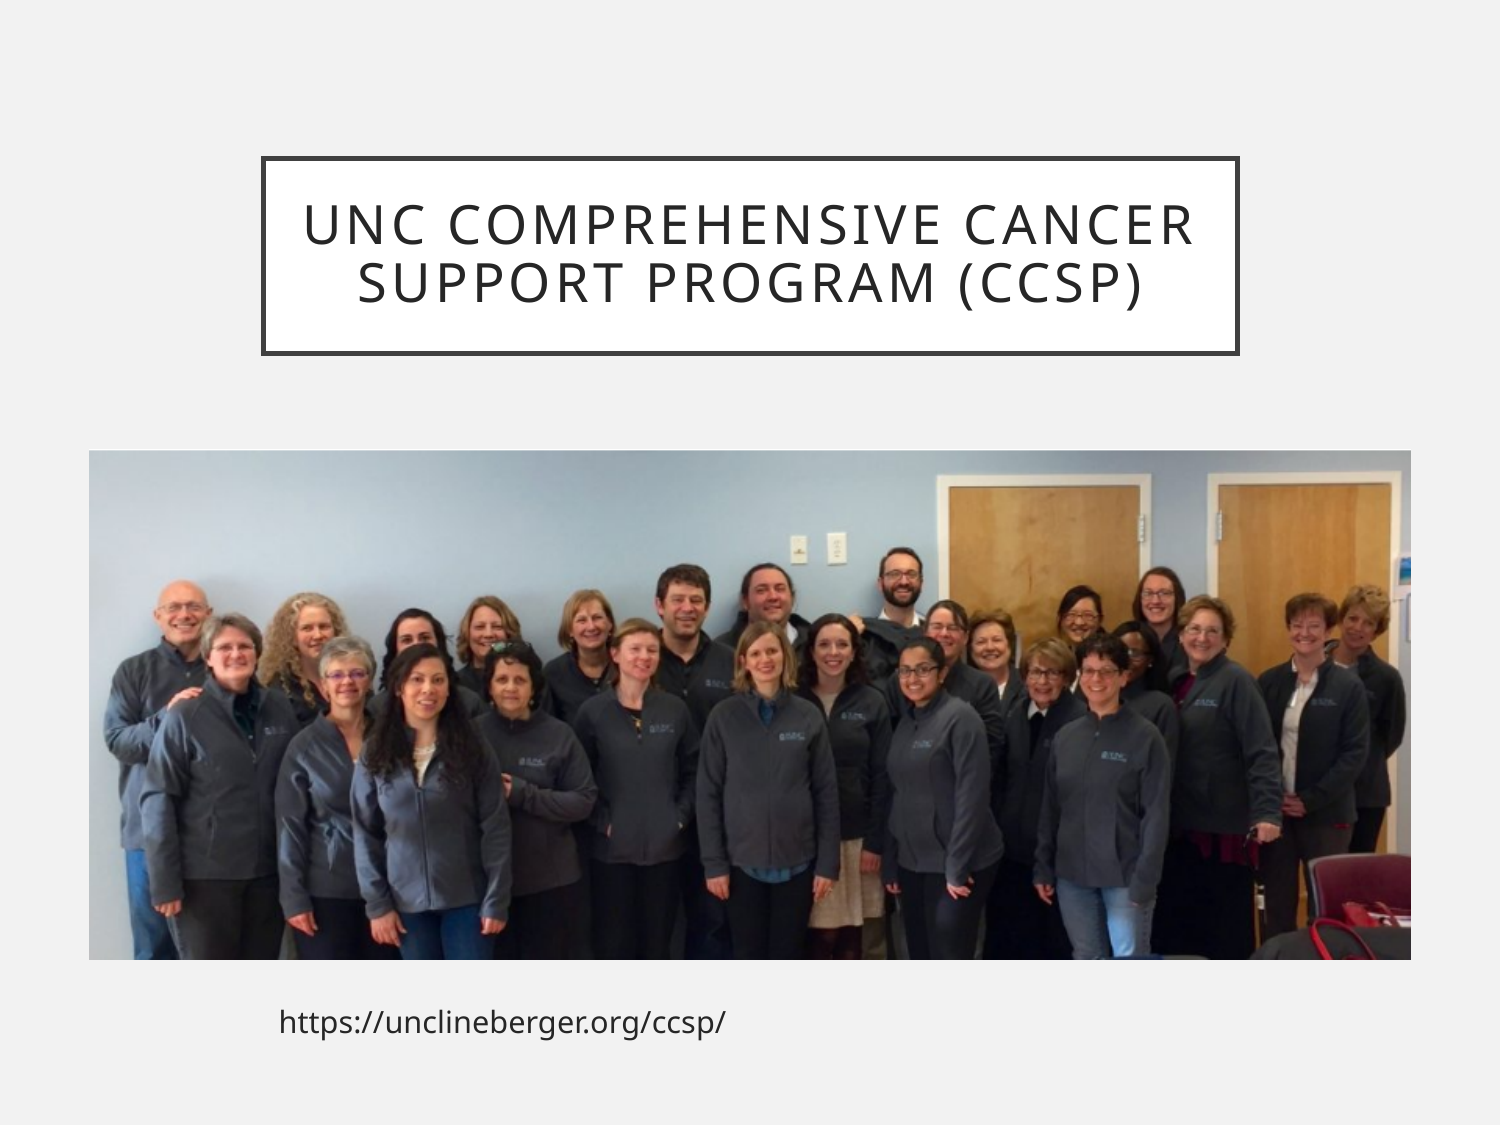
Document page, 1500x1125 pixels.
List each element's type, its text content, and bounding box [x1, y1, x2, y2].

title UNC Comprehensive cancer support program (Ccsp) [261, 156, 1240, 356]
picture [88, 449, 1411, 960]
list https://unclineberger.org/ccsp/ [263, 995, 750, 1050]
